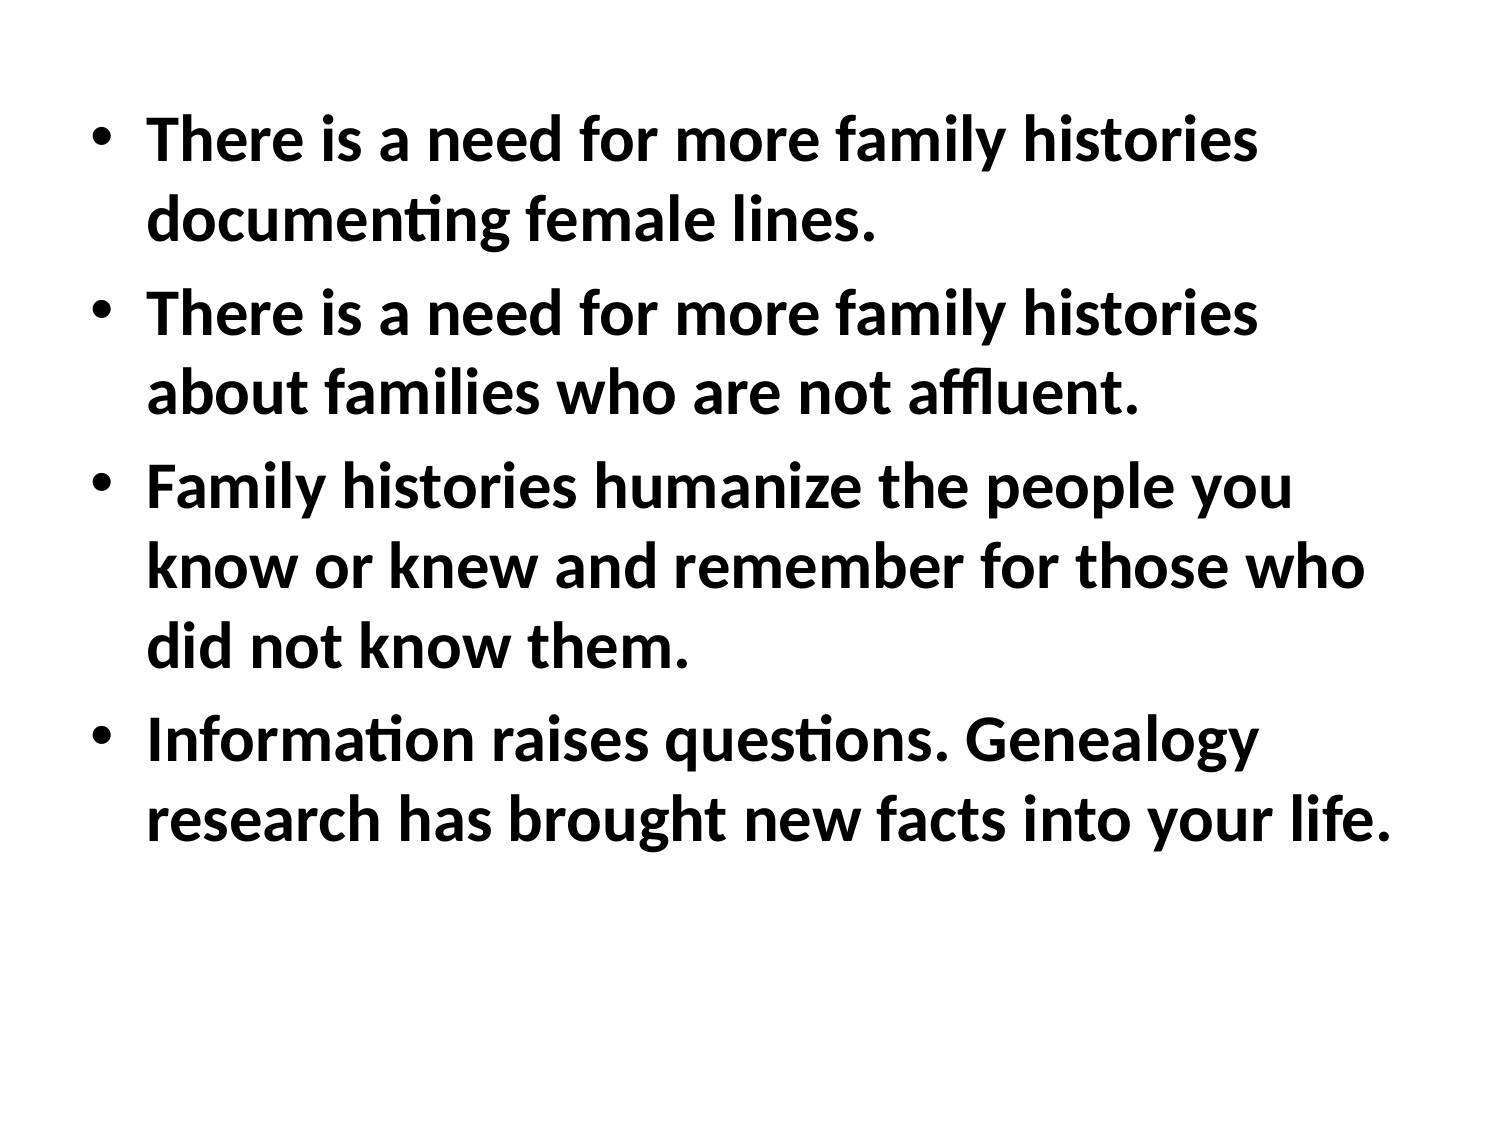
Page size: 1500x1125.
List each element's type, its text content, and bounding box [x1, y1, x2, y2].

list There is a need for more family histories documenting female lines. There is a need for more family histories about families who are not affluent. Family histories humanize the people you know or knew and remember for those who did not know them. Information raises questions. Genealogy research has brought new facts into your life. [75, 87, 1425, 1005]
